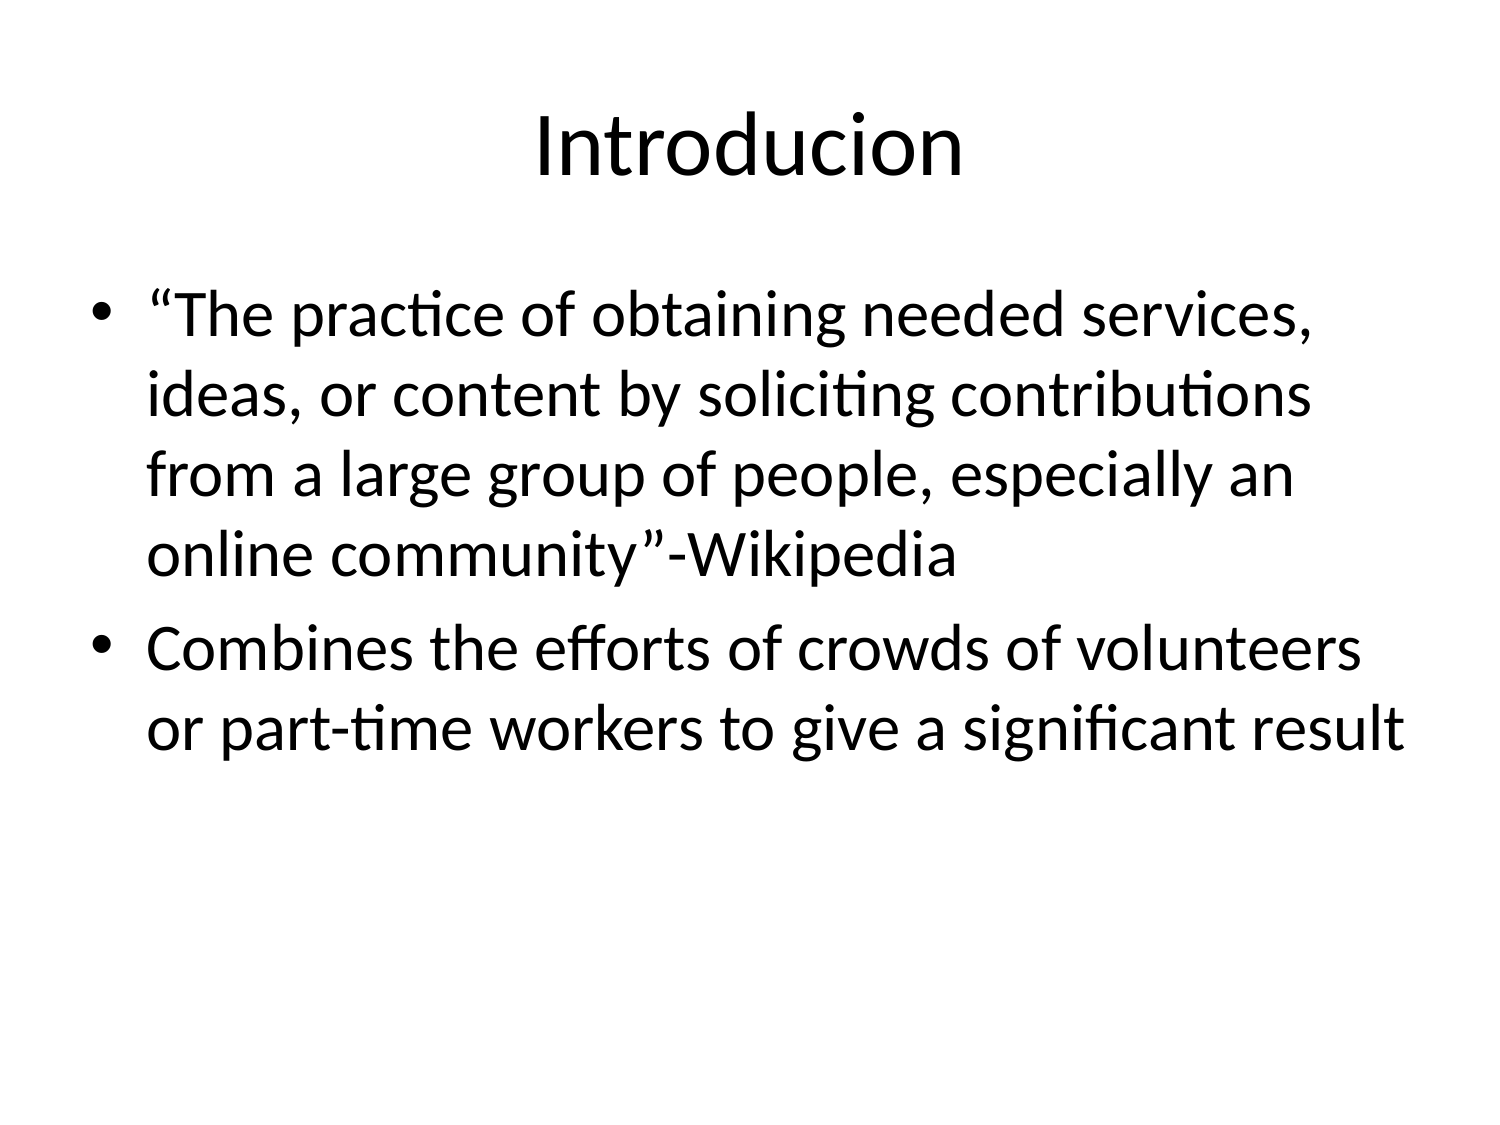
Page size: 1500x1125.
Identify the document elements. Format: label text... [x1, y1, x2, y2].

list “The practice of obtaining needed services, ideas, or content by soliciting contributions from a large group of people, especially an online community”-Wikipedia Combines the efforts of crowds of volunteers or part-time workers to give a significant result [75, 262, 1425, 1005]
title Introducion [75, 45, 1425, 233]
